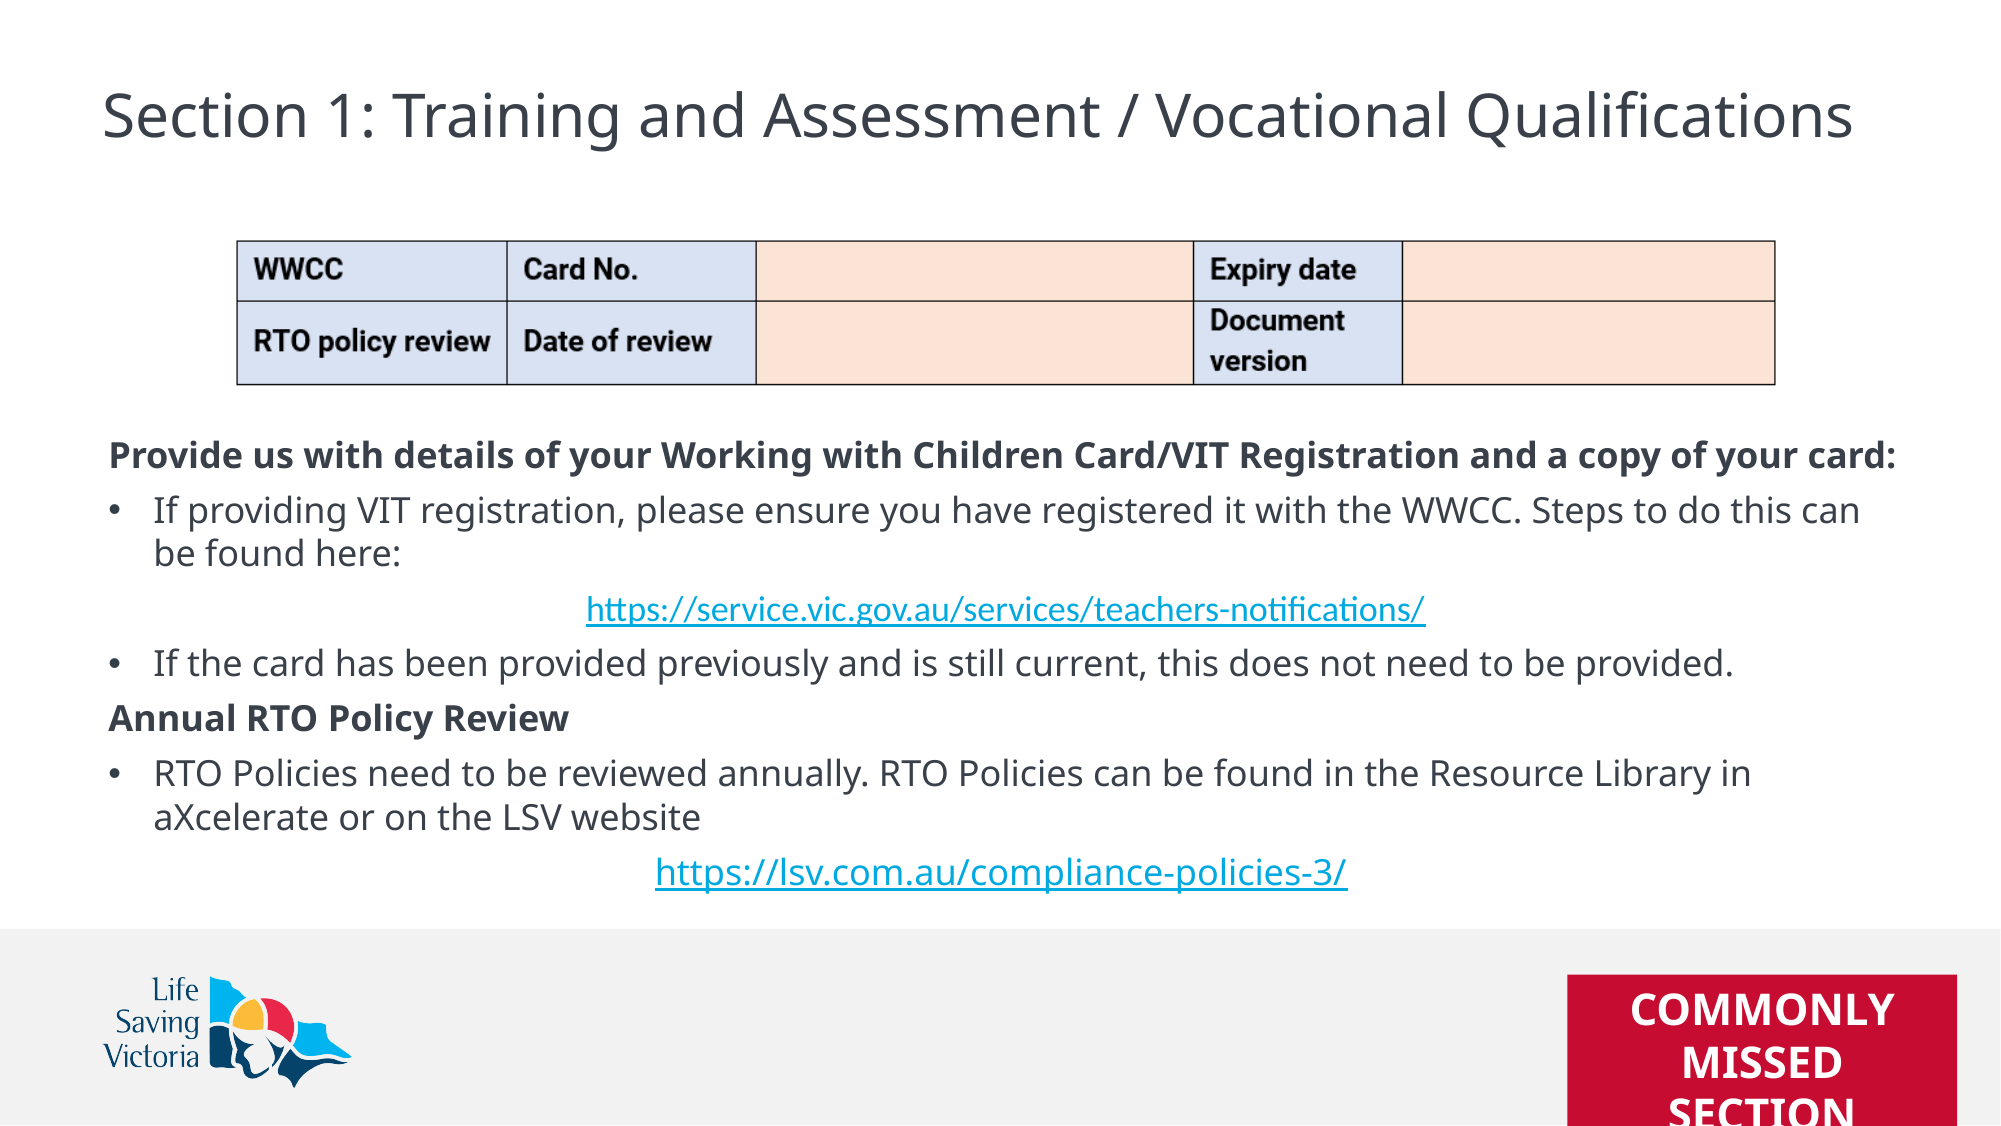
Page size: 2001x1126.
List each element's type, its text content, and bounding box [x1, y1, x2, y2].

picture [102, 976, 352, 1088]
text_box Provide us with details of your Working with Children Card/VIT Registration and a copy of your card: If providing VIT registration, please ensure you have registered it with the WWCC. Steps to do this can be found here: https://service.vic.gov.au/services/teachers-notifications/ If the card has been provided previously and is still current, this does not need to be provided. Annual RTO Policy Review RTO Policies need to be reviewed annually. RTO Policies can be found in the Resource Library in aXcelerate or on the LSV website https://lsv.com.au/compliance-policies-3/ [108, 432, 1904, 917]
picture [234, 238, 1777, 388]
title Section 1: Training and Assessment / Vocational Qualifications [102, 66, 1898, 150]
text_box COMMONLY MISSED SECTION [1567, 974, 1958, 1126]
